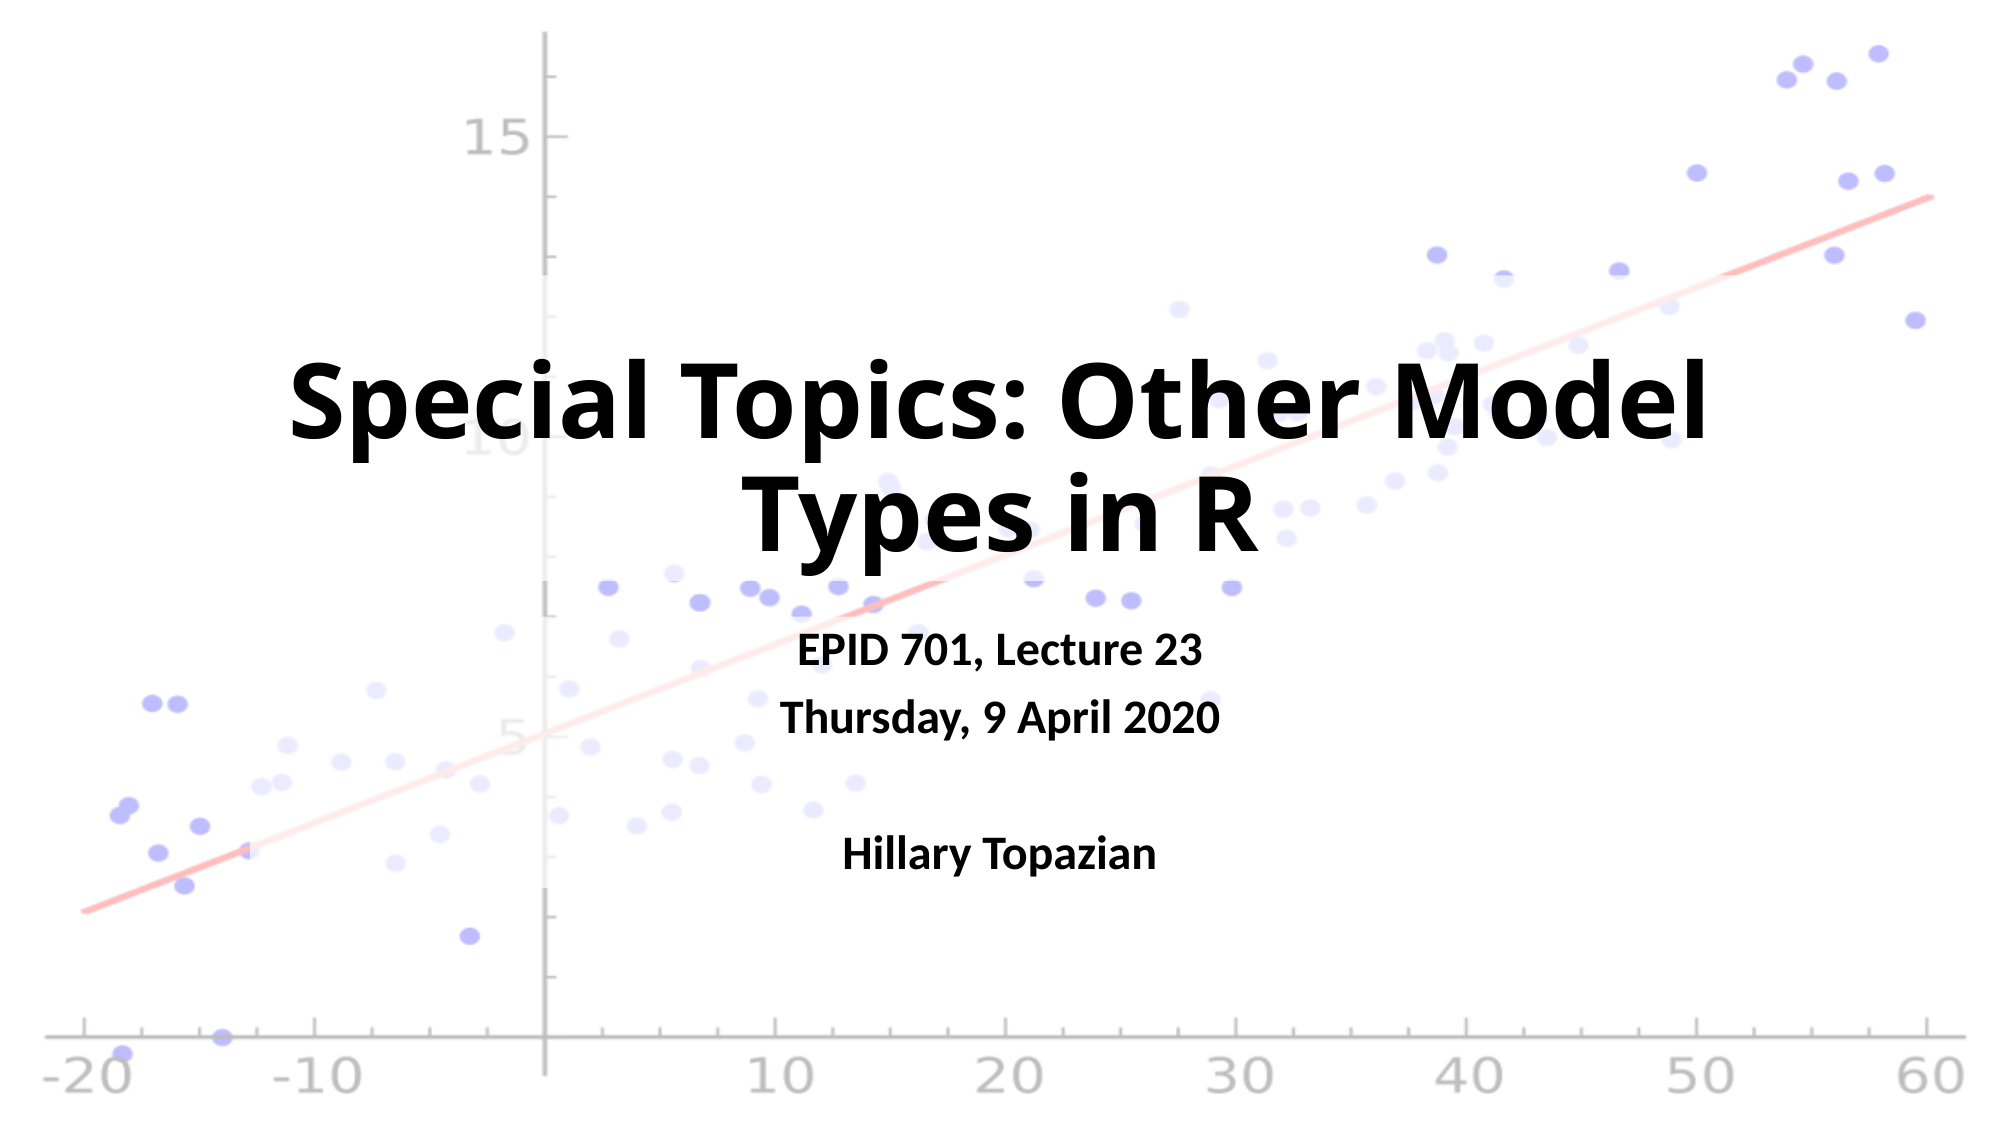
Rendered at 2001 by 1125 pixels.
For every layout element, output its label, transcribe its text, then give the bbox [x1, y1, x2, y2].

text_box EPID 701, Lecture 23 Thursday, 9 April 2020 Hillary Topazian [249, 616, 1750, 889]
text_box Special Topics: Other Model Types in R [249, 275, 1750, 581]
